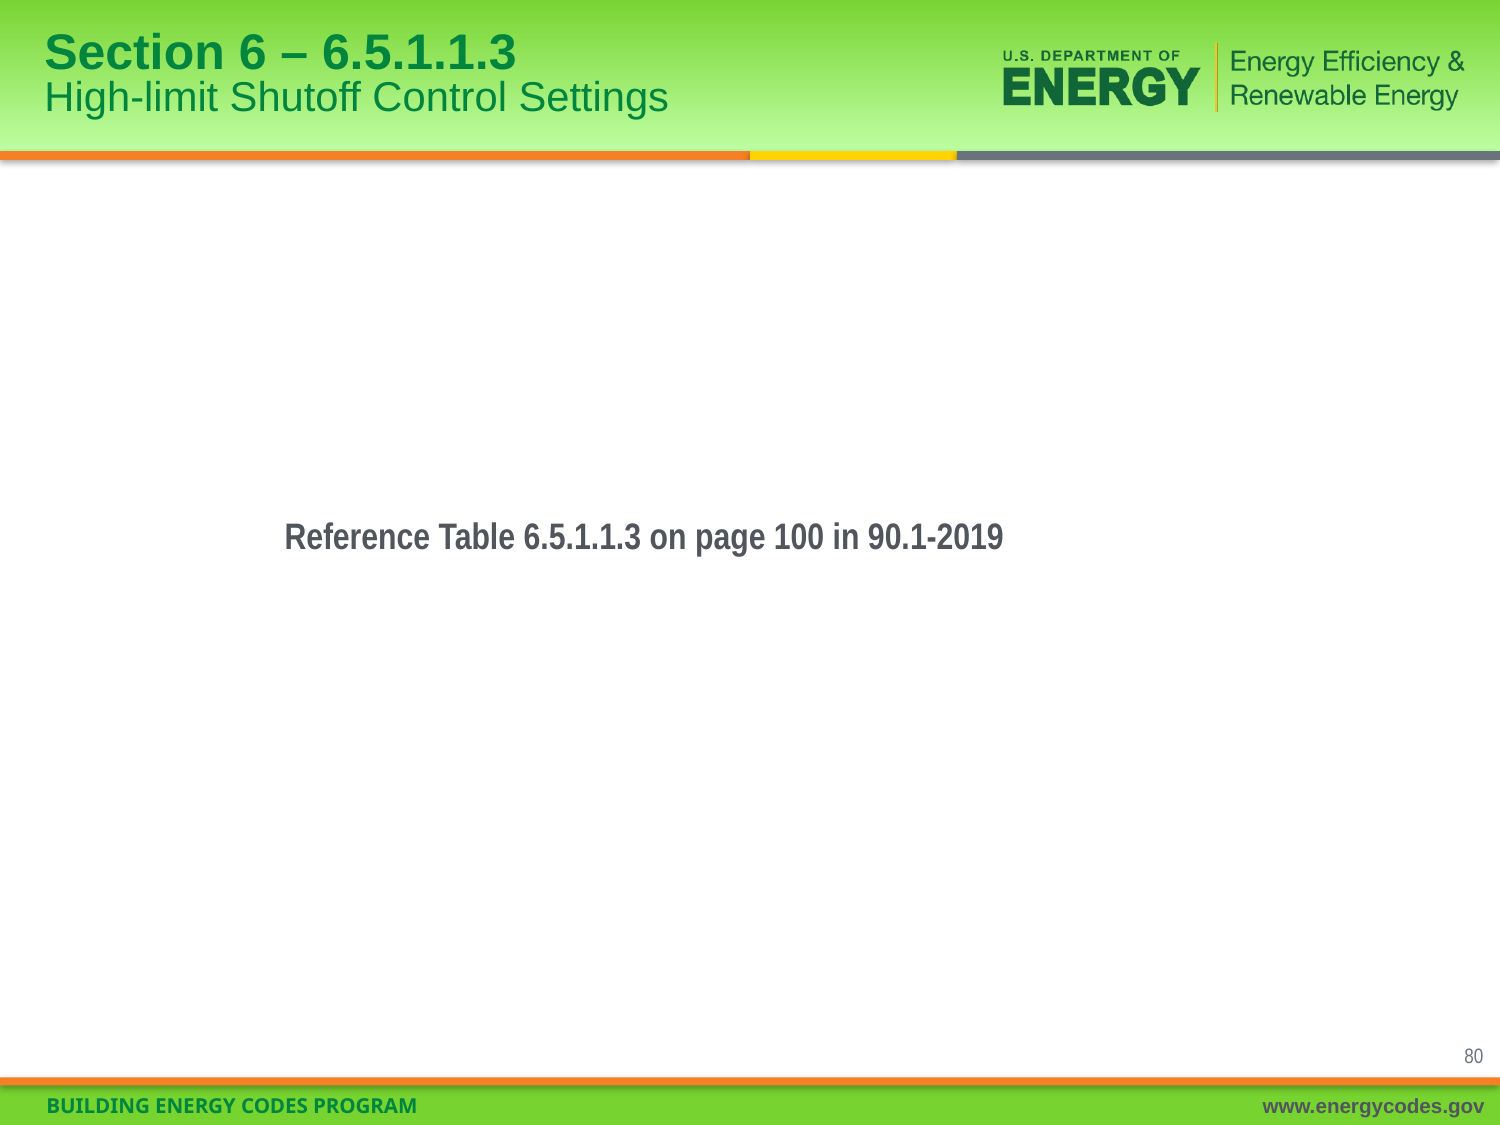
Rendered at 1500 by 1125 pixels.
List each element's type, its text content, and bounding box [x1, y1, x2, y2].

title Section 6 – 6.5.1.1.3 High-limit Shutoff Control Settings [29, 0, 1448, 150]
text_box Reference Table 6.5.1.1.3 on page 100 in 90.1-2019 [269, 505, 1356, 565]
